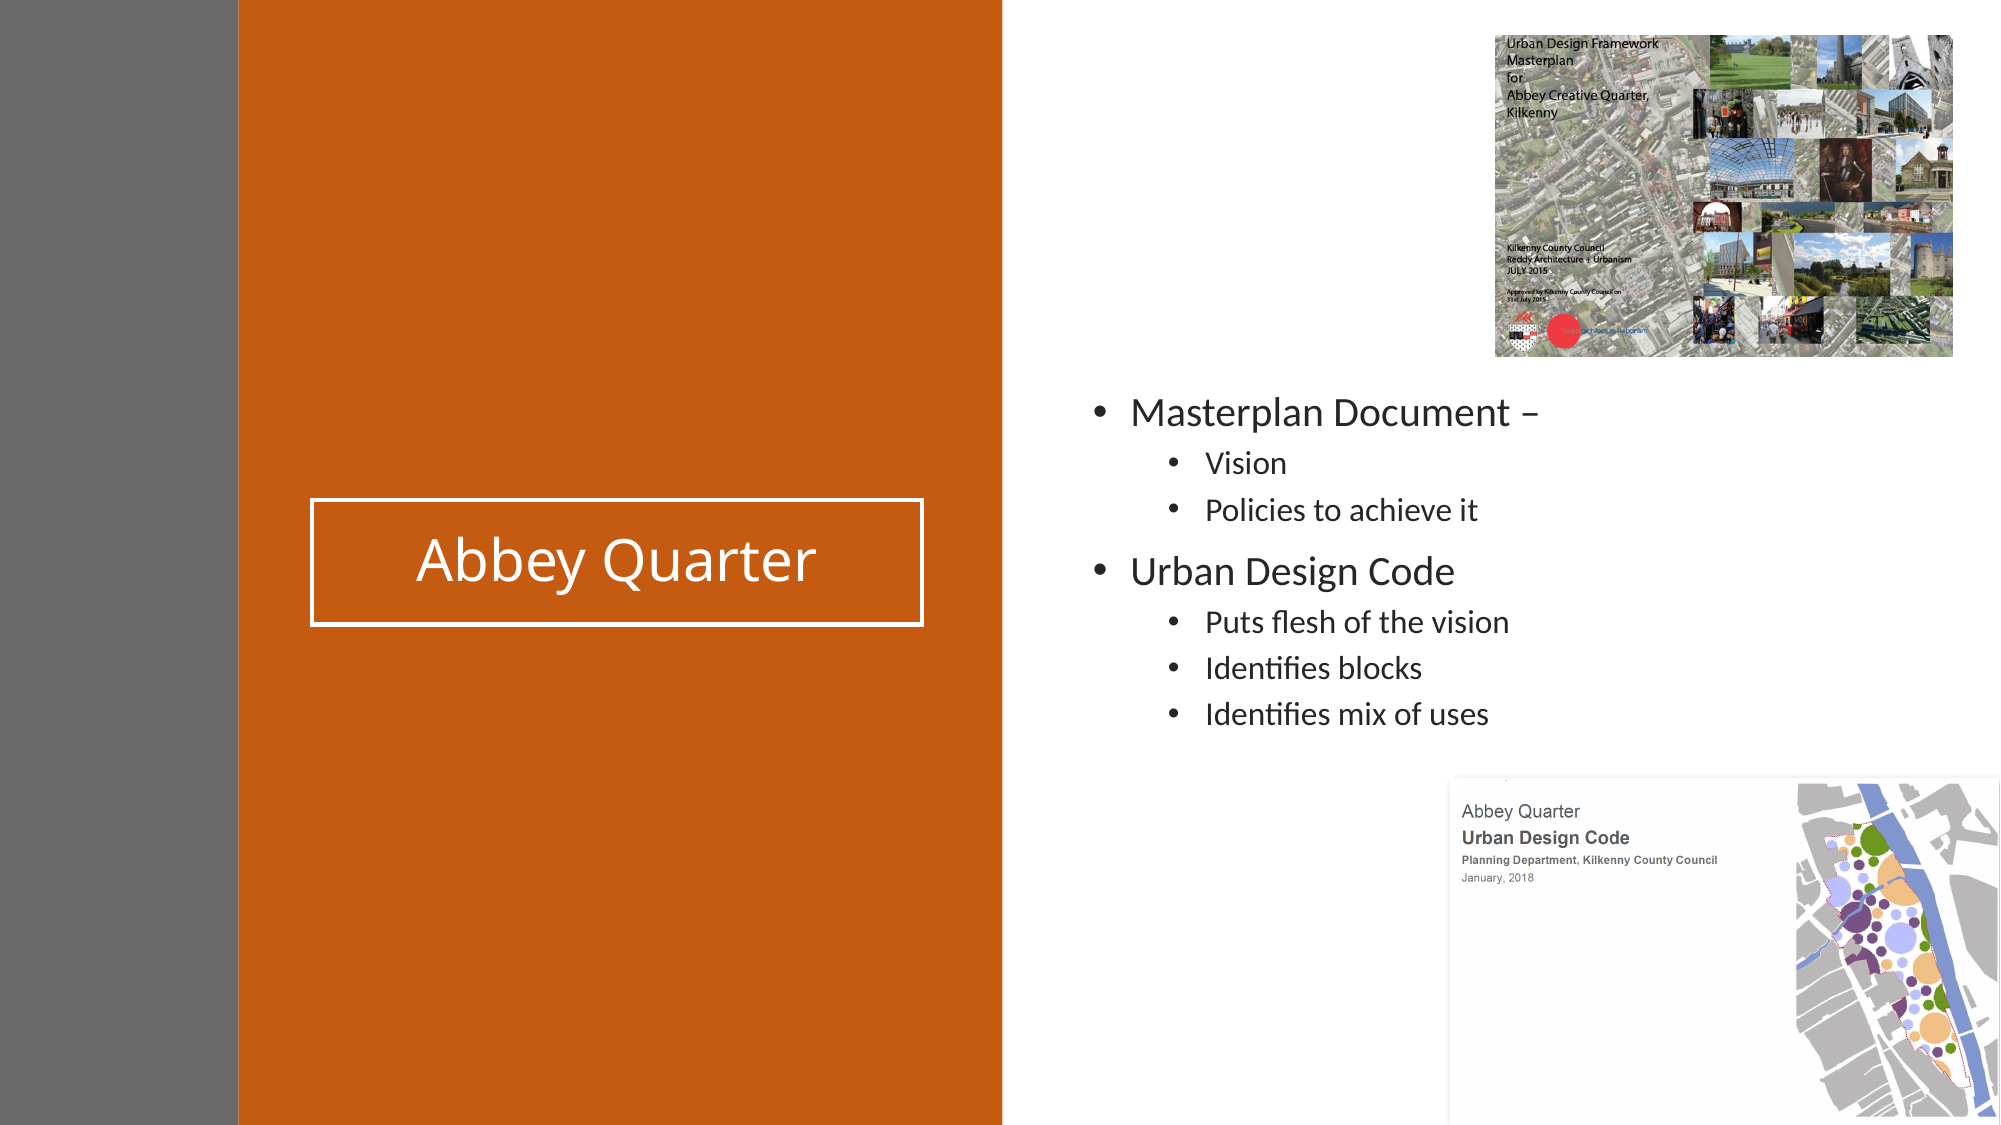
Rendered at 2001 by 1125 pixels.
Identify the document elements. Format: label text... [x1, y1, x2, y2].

picture [1449, 778, 2000, 1125]
picture [1495, 35, 1953, 357]
list Masterplan Document – Vision Policies to achieve it Urban Design Code Puts flesh of the vision Identifies blocks Identifies mix of uses [1077, 182, 1908, 942]
text_box [0, 0, 239, 1125]
text_box [239, 0, 1003, 1125]
title Abbey Quarter [311, 500, 923, 625]
